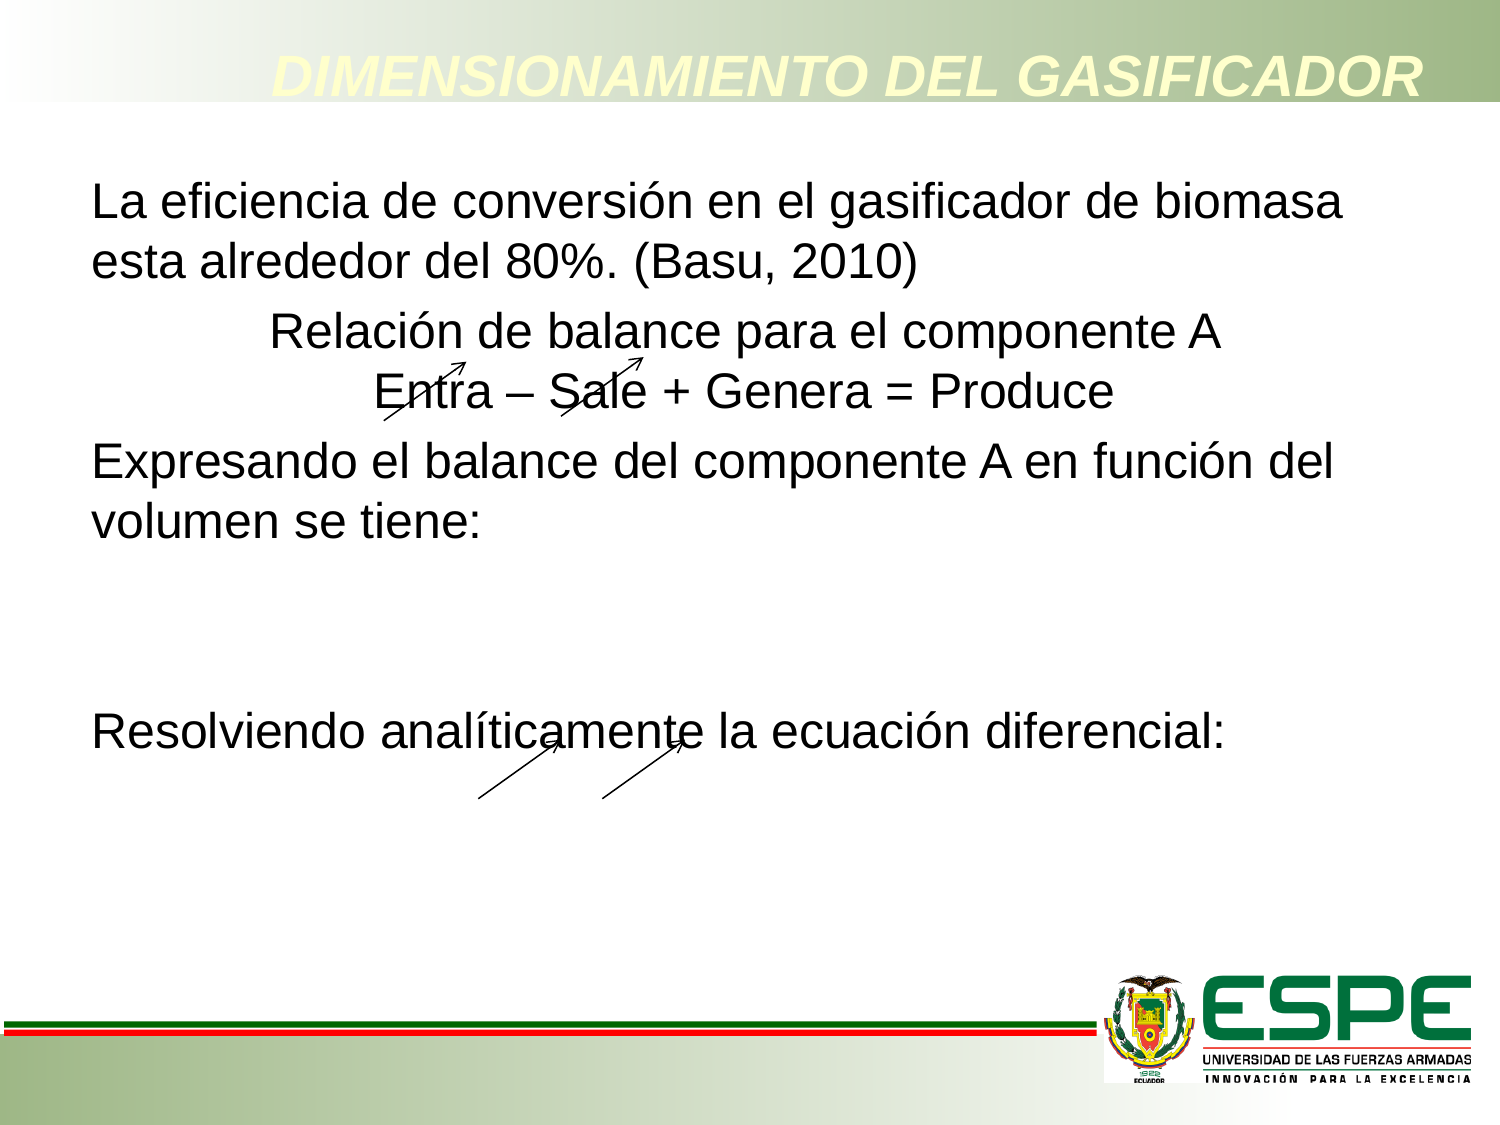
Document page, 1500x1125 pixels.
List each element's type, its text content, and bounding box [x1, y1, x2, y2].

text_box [602, 739, 686, 799]
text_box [560, 356, 644, 417]
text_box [383, 361, 467, 421]
title DIMENSIONAMIENTO DEL GASIFICADOR [88, 30, 1439, 219]
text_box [477, 739, 562, 799]
picture [1104, 975, 1483, 1083]
